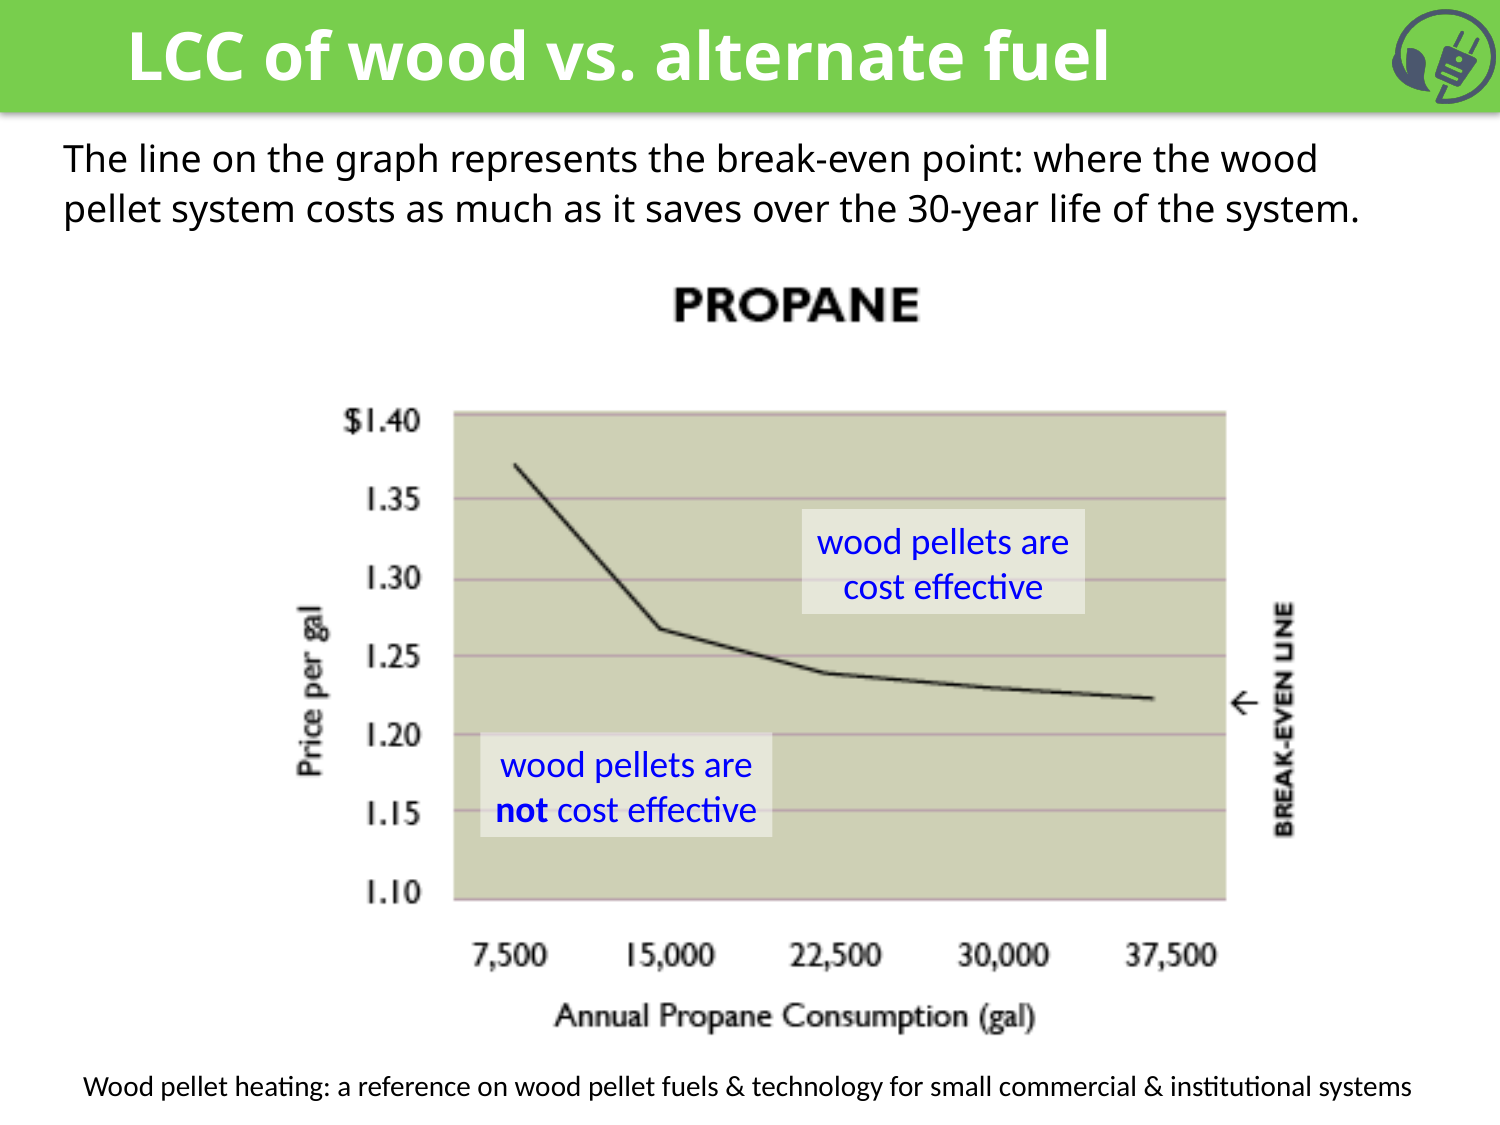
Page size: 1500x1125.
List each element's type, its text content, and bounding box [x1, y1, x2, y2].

picture [279, 257, 1337, 1085]
text_box The line on the graph represents the break-even point: where the wood pellet system costs as much as it saves over the 30-year life of the system. [48, 123, 1439, 237]
text_box LCC of wood vs. alternate fuel [111, 6, 1128, 102]
text_box [0, 0, 1500, 113]
text_box Wood pellet heating: a reference on wood pellet fuels & technology for small commercial & institutional systems [68, 1059, 1429, 1110]
picture [1392, 7, 1497, 105]
